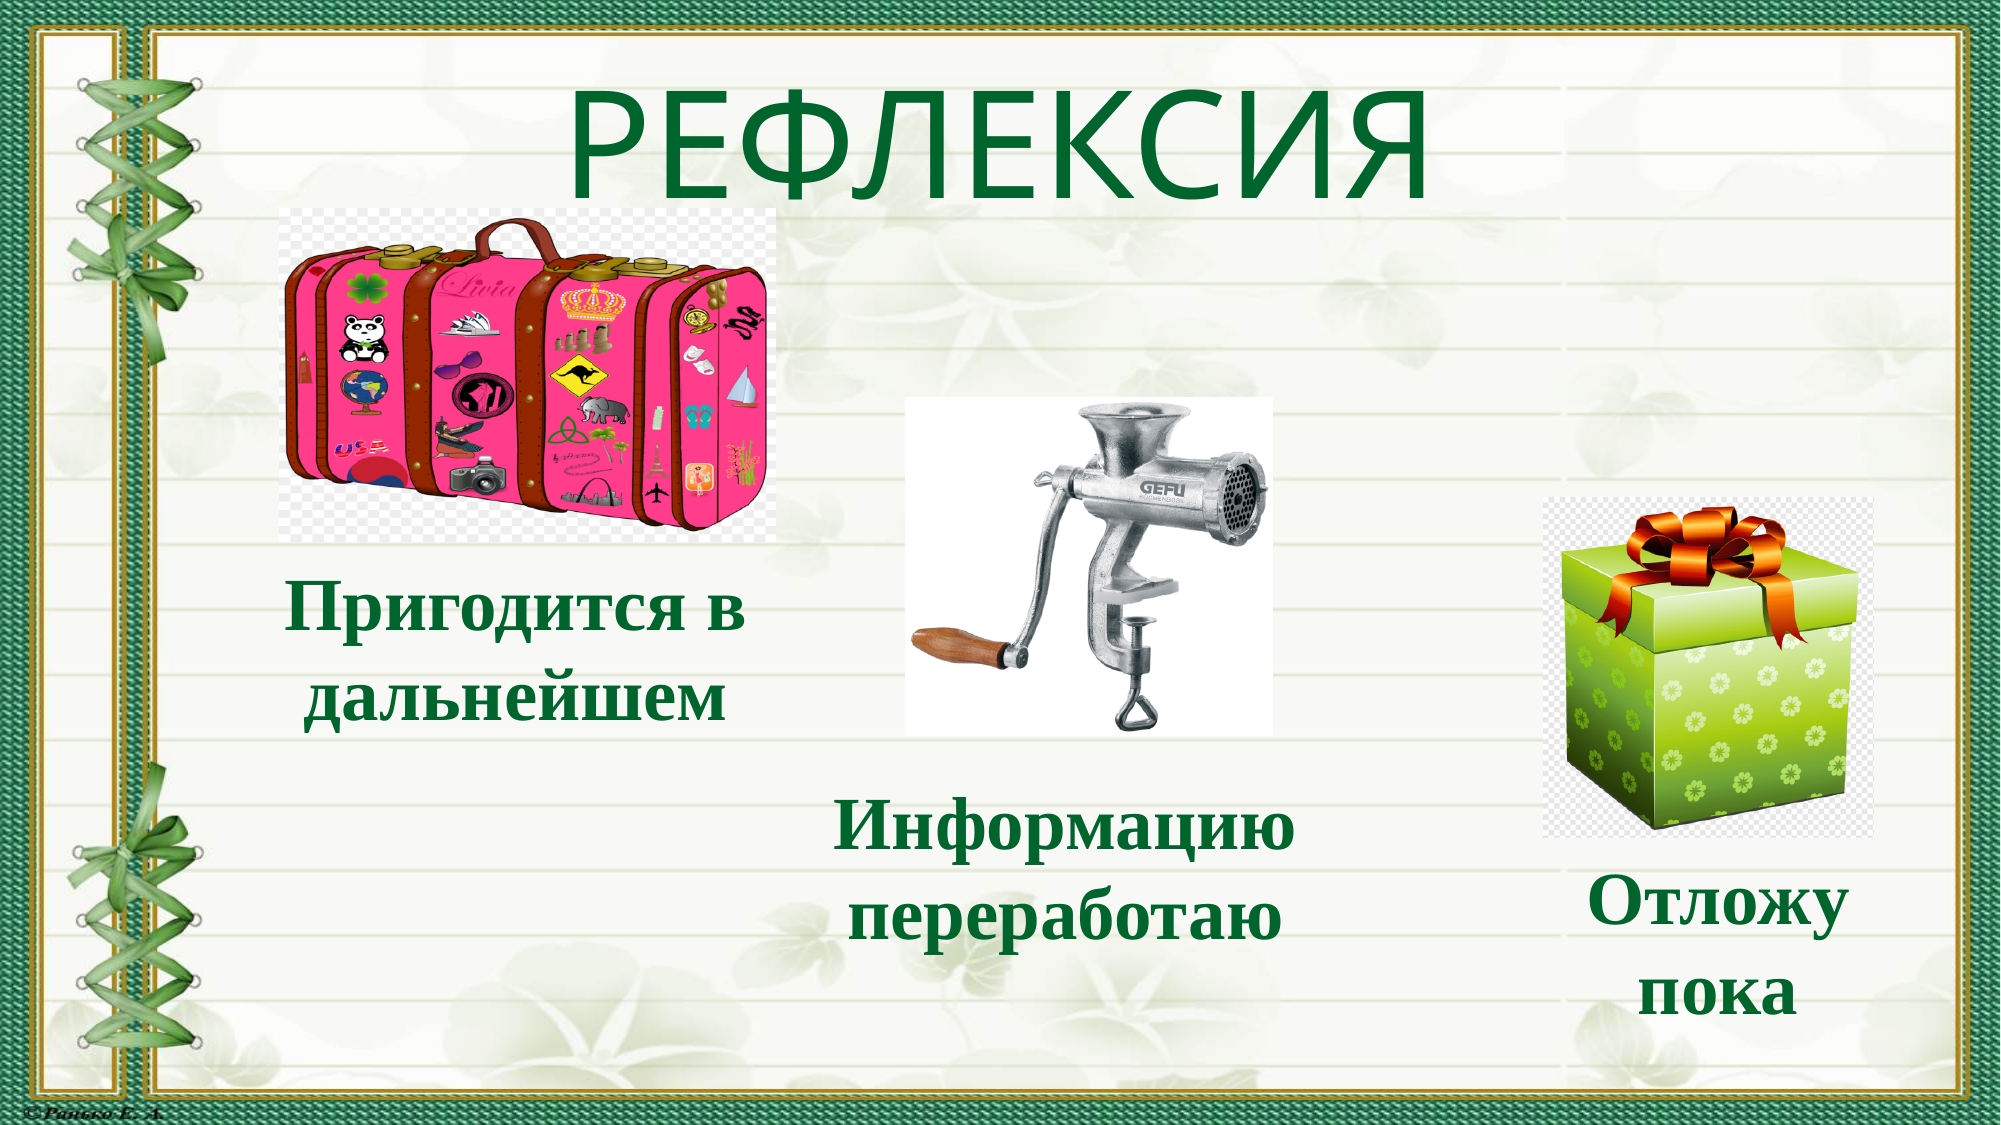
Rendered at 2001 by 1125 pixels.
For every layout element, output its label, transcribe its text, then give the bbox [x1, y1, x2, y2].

picture [0, 0, 2001, 1125]
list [279, 207, 776, 542]
title РЕФЛЕКСИЯ [99, 45, 1900, 233]
text_box Пригодится в дальнейшем [196, 548, 835, 743]
text_box Отложу пока [1562, 847, 1874, 1037]
text_box Информацию переработаю [763, 766, 1367, 962]
